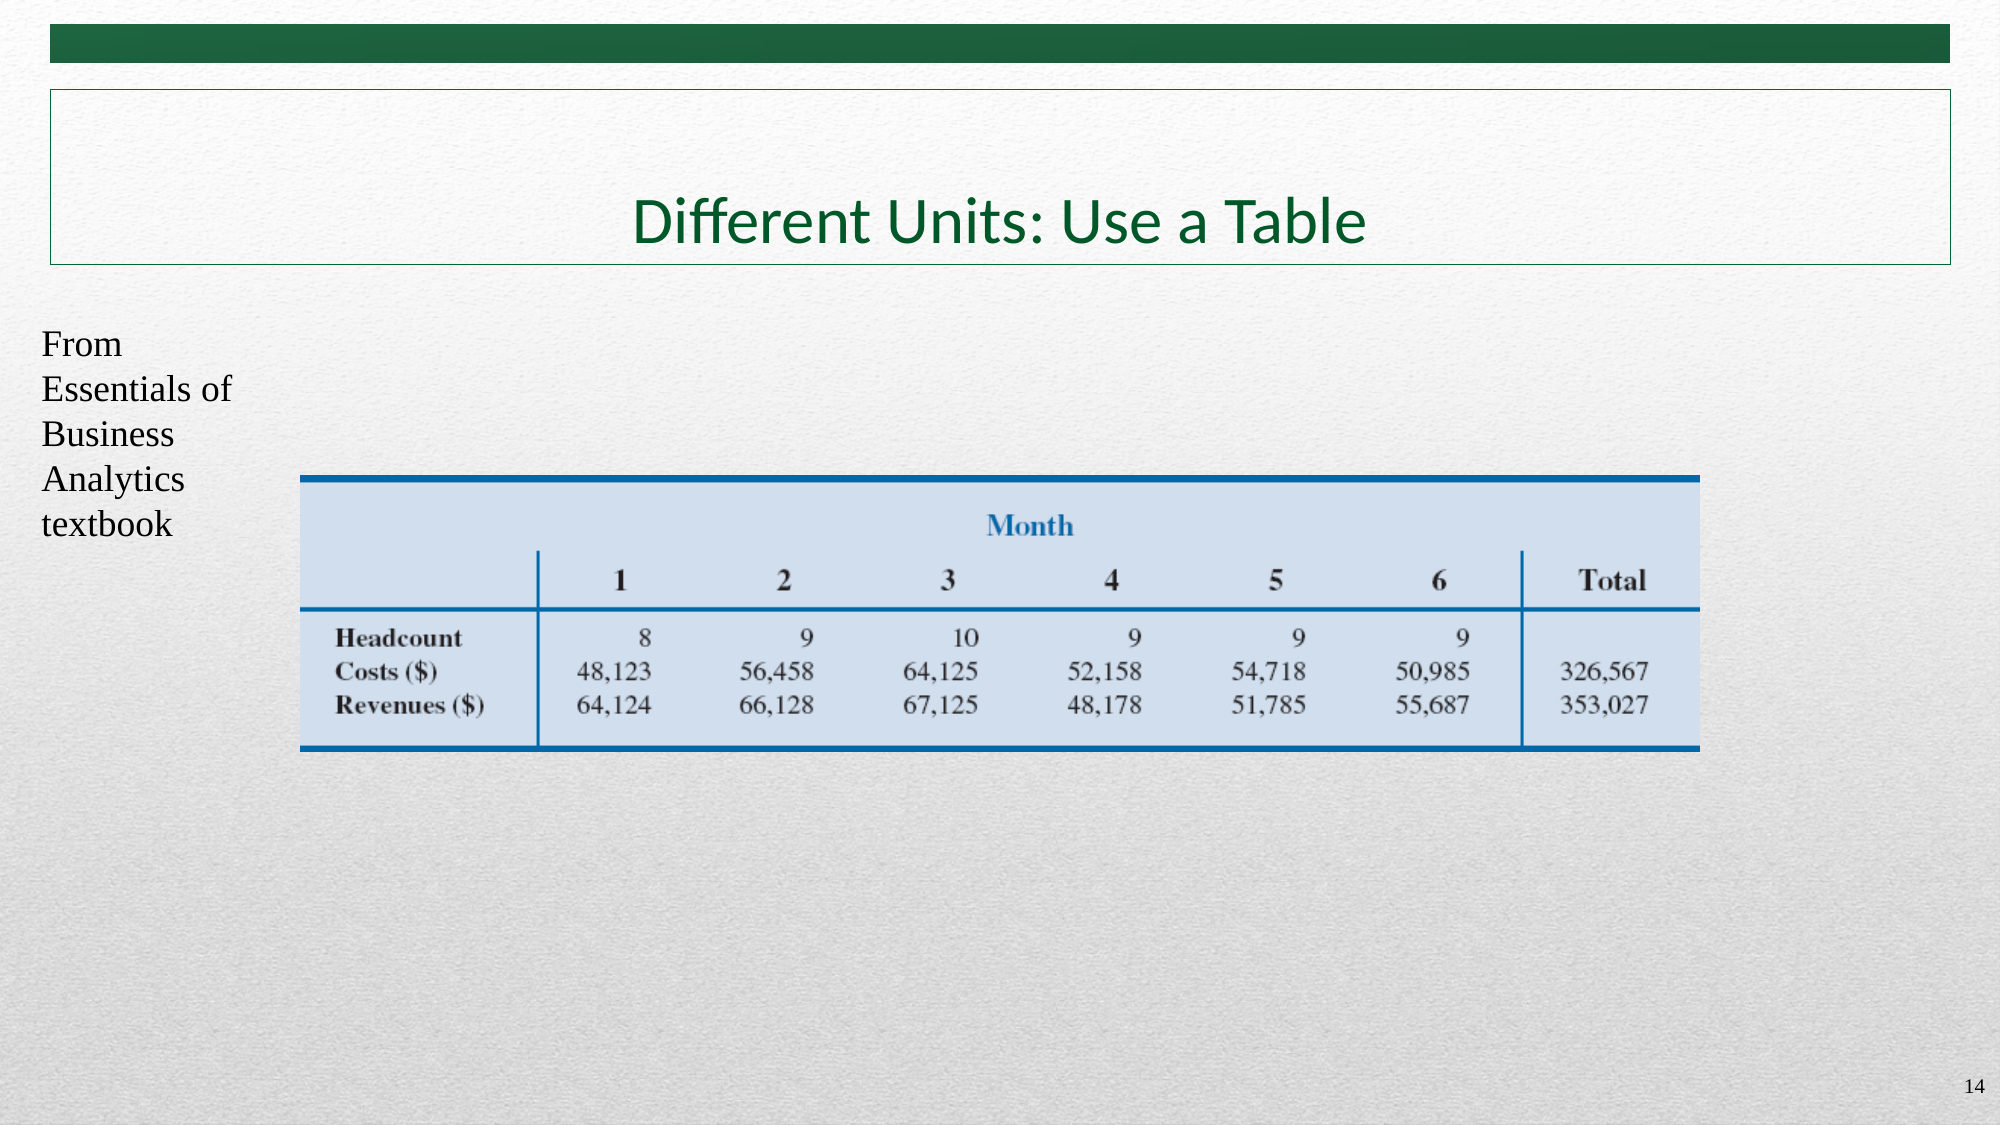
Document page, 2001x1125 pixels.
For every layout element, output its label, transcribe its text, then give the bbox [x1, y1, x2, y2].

slide_number 14 [1833, 1065, 2000, 1125]
picture [300, 474, 1700, 753]
text_box From Essentials of Business Analytics textbook [26, 311, 272, 552]
picture [50, 24, 1950, 63]
title Different Units: Use a Table [50, 89, 1951, 265]
